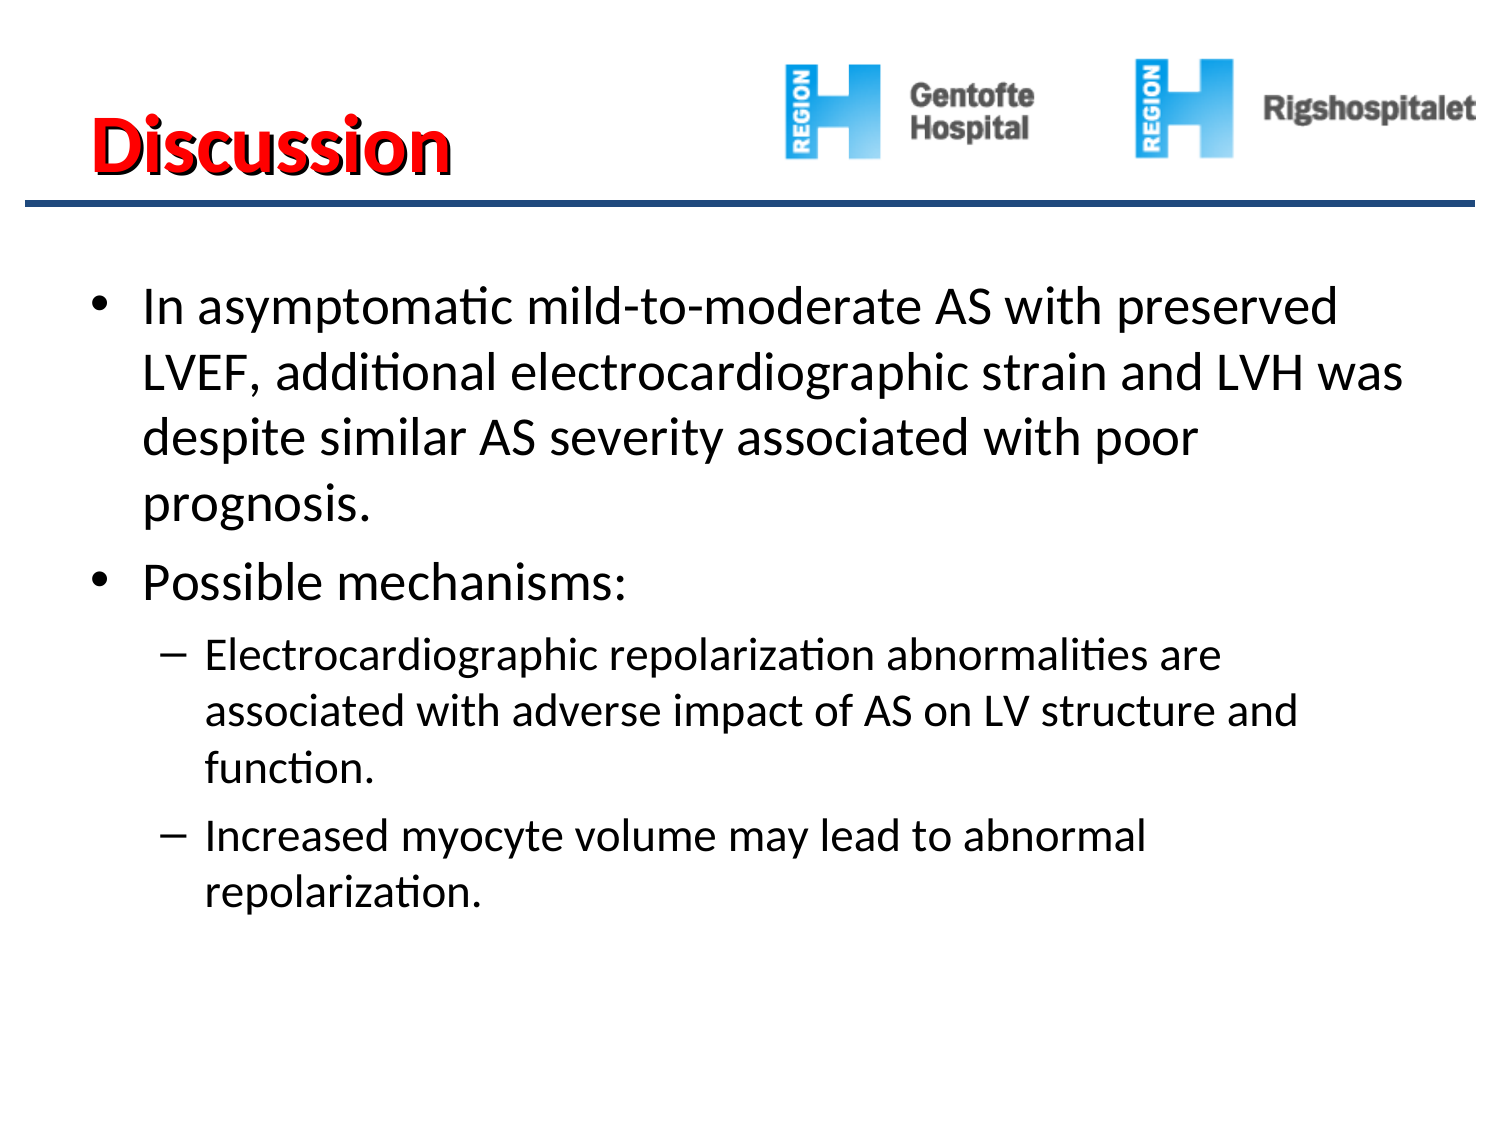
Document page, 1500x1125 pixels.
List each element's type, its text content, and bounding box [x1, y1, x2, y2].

picture [773, 46, 1475, 169]
title Discussion [75, 45, 1425, 233]
text_box In asymptomatic mild-to-moderate AS with preserved LVEF, additional electrocardiographic strain and LVH was despite similar AS severity associated with poor prognosis. Possible mechanisms: Electrocardiographic repolarization abnormalities are associated with adverse impact of AS on LV structure and function. Increased myocyte volume may lead to abnormal repolarization. [74, 262, 1425, 1005]
